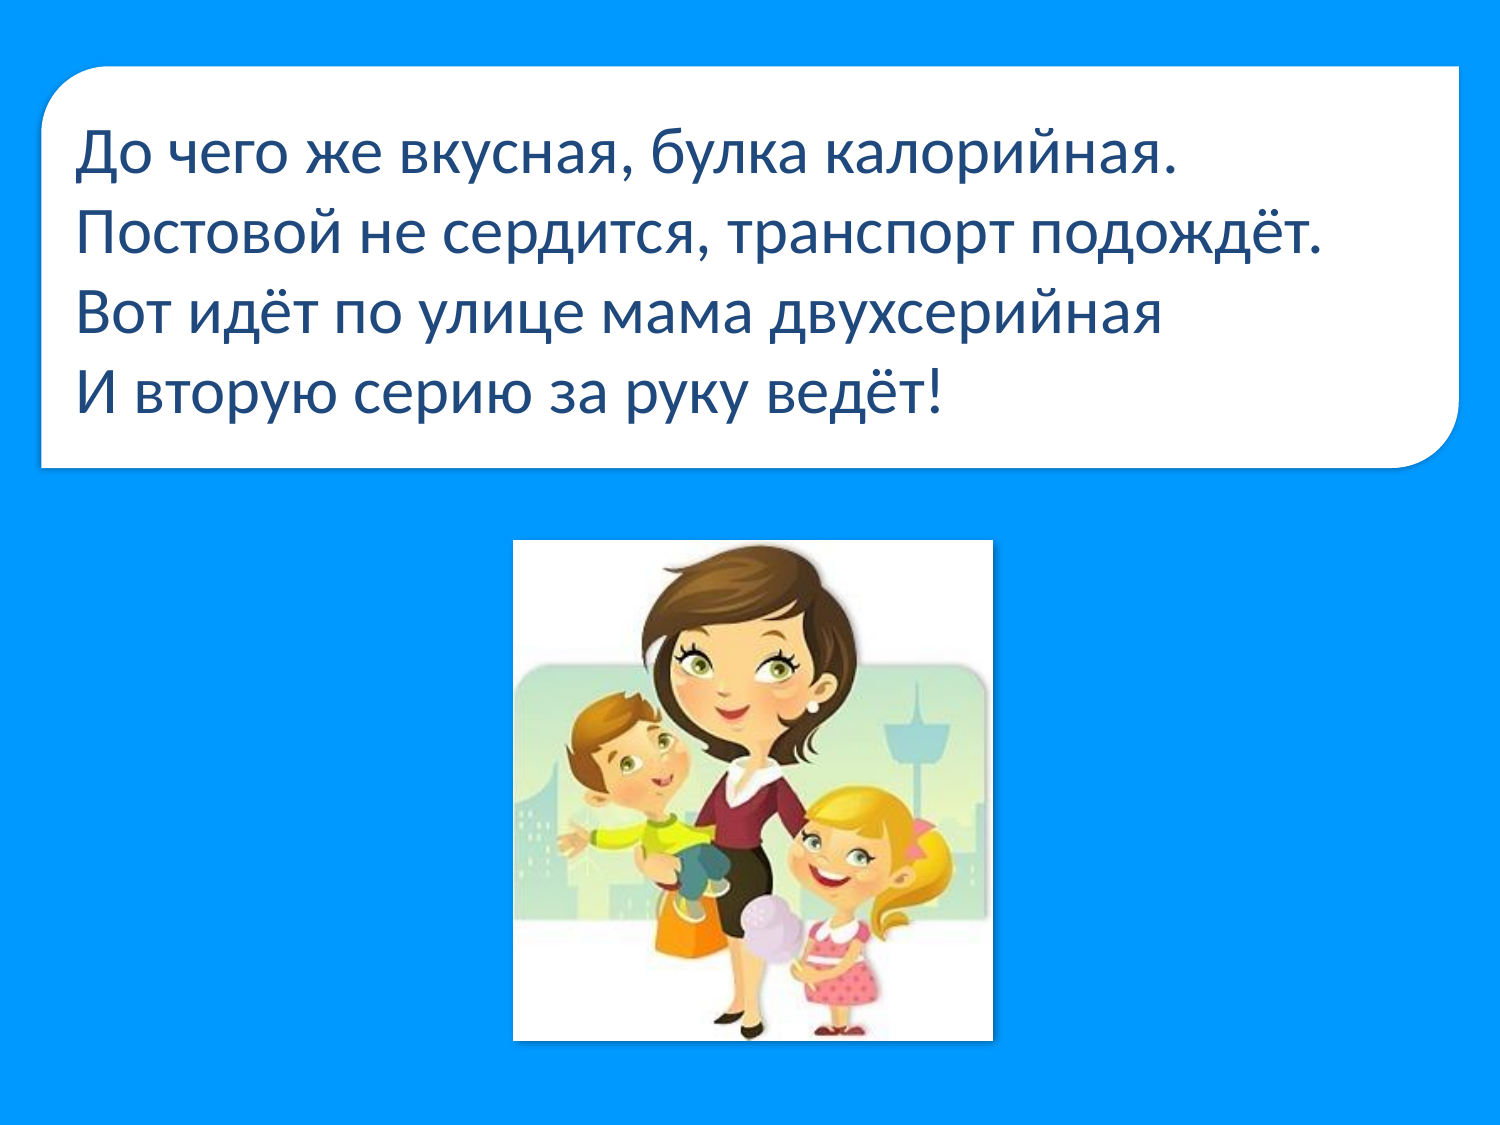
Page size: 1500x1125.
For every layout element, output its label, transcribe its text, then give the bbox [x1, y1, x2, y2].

text_box До чего же вкусная, булка калорийная. Постовой не сердится, транспорт подождёт. Вот идёт по улице мама двухсерийная И вторую серию за руку ведёт! [40, 65, 1460, 469]
picture [512, 539, 994, 1041]
